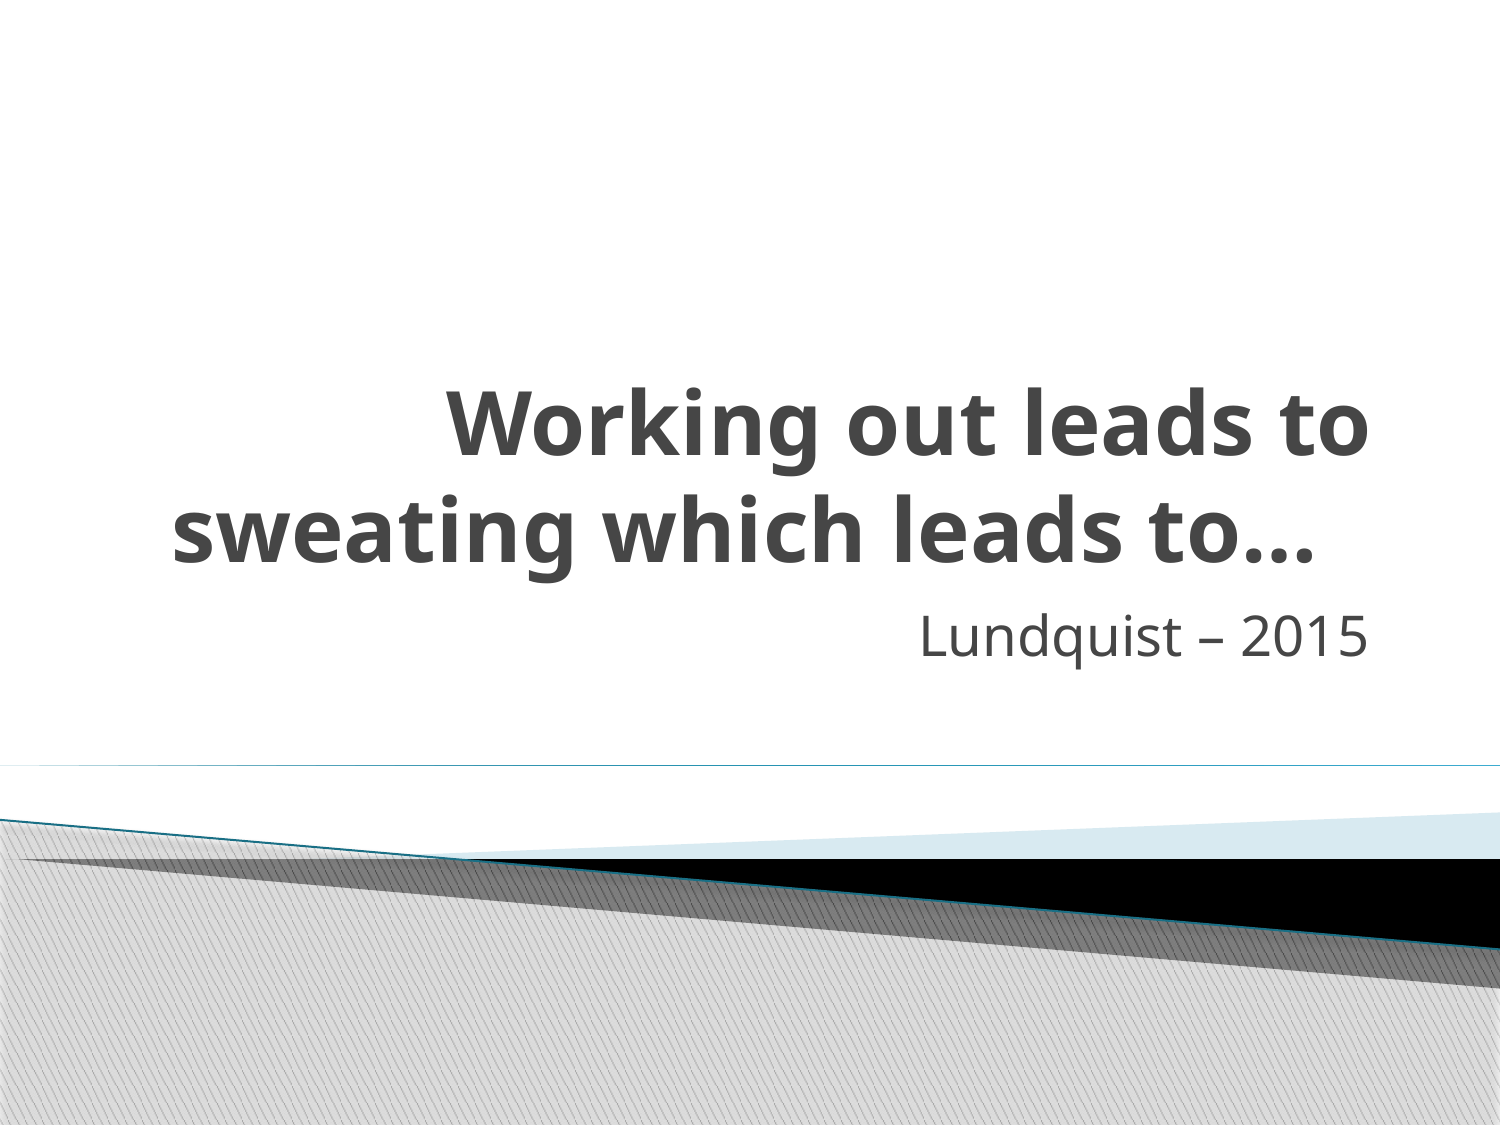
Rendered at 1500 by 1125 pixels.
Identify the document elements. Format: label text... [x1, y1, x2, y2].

picture [5, 859, 1500, 989]
title Working out leads to sweating which leads to… [112, 287, 1388, 588]
subtitle Lundquist – 2015 [112, 592, 1388, 790]
